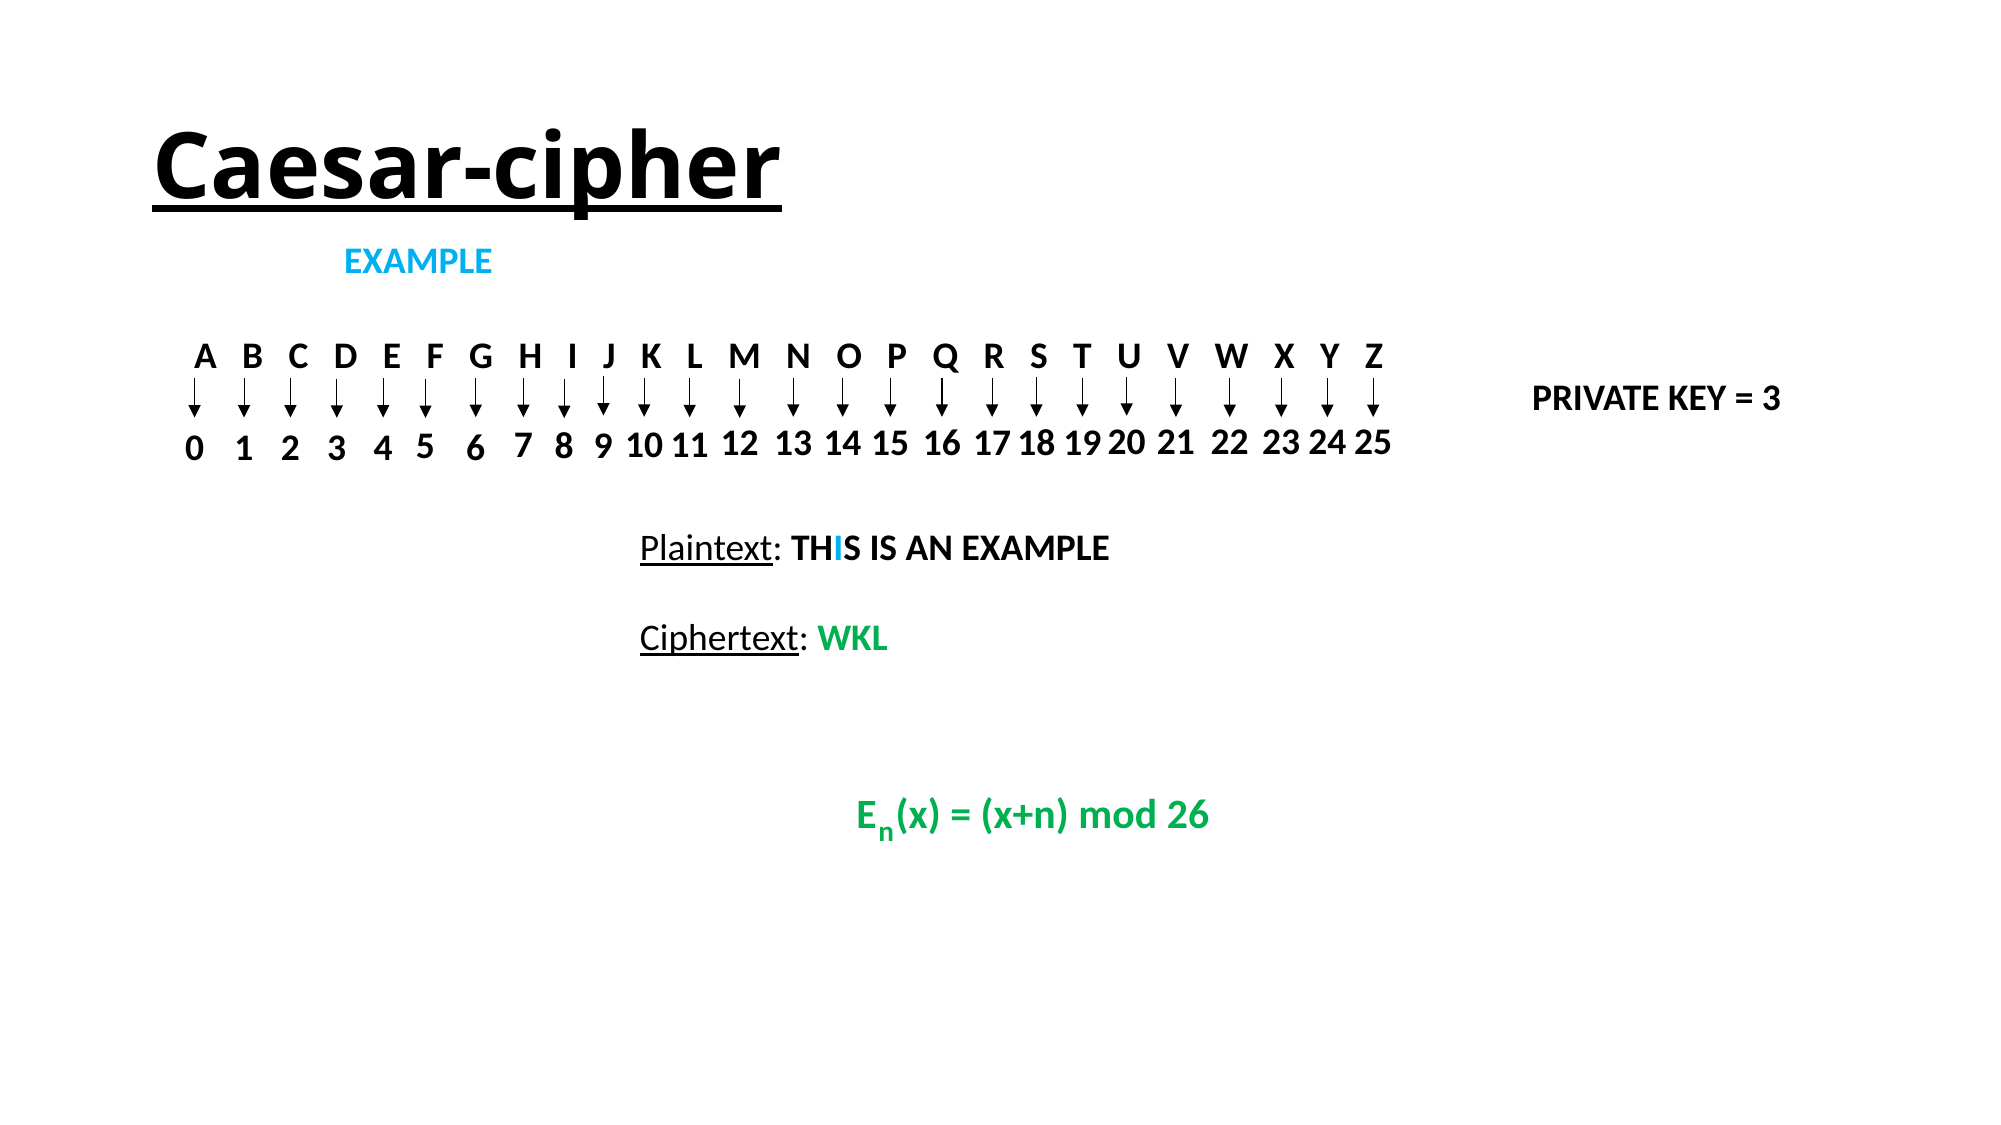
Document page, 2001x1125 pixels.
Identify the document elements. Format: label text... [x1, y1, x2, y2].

text_box Plaintext: THIS IS AN EXAMPLE Ciphertext: WKL [625, 515, 1126, 666]
text_box 24 [1293, 409, 1339, 470]
text_box 1 [219, 415, 265, 476]
text_box E (x) = (x+n) mod 26 [841, 779, 1225, 844]
text_box 6 [451, 415, 501, 475]
text_box 10 [610, 412, 679, 473]
text_box 18 [1002, 410, 1048, 471]
text_box 13 [759, 410, 808, 471]
text_box 17 [958, 410, 1002, 471]
text_box 8 [539, 413, 578, 474]
text_box 0 [170, 415, 219, 476]
text_box 22 [1195, 409, 1247, 470]
text_box 23 [1247, 409, 1293, 470]
text_box 20 [1092, 409, 1142, 470]
text_box 9 [578, 413, 628, 474]
text_box 14 [808, 410, 856, 471]
text_box PRIVATE KEY = 3 [1517, 365, 1805, 426]
text_box n [863, 804, 909, 855]
text_box 5 [401, 413, 450, 474]
text_box A B C D E F G H I J K L M N O P Q R S T U V W X Y Z [136, 189, 1401, 474]
text_box 7 [499, 412, 548, 473]
title Caesar-cipher [137, 59, 1863, 278]
text_box 25 [1339, 409, 1408, 470]
text_box 21 [1142, 409, 1195, 470]
text_box 11 [655, 413, 724, 473]
text_box 12 [705, 410, 759, 471]
text_box 15 [856, 410, 908, 471]
text_box 16 [908, 410, 958, 471]
text_box 4 [358, 415, 408, 476]
text_box 3 [312, 416, 358, 476]
text_box 2 [265, 415, 315, 476]
text_box 19 [1048, 410, 1117, 471]
